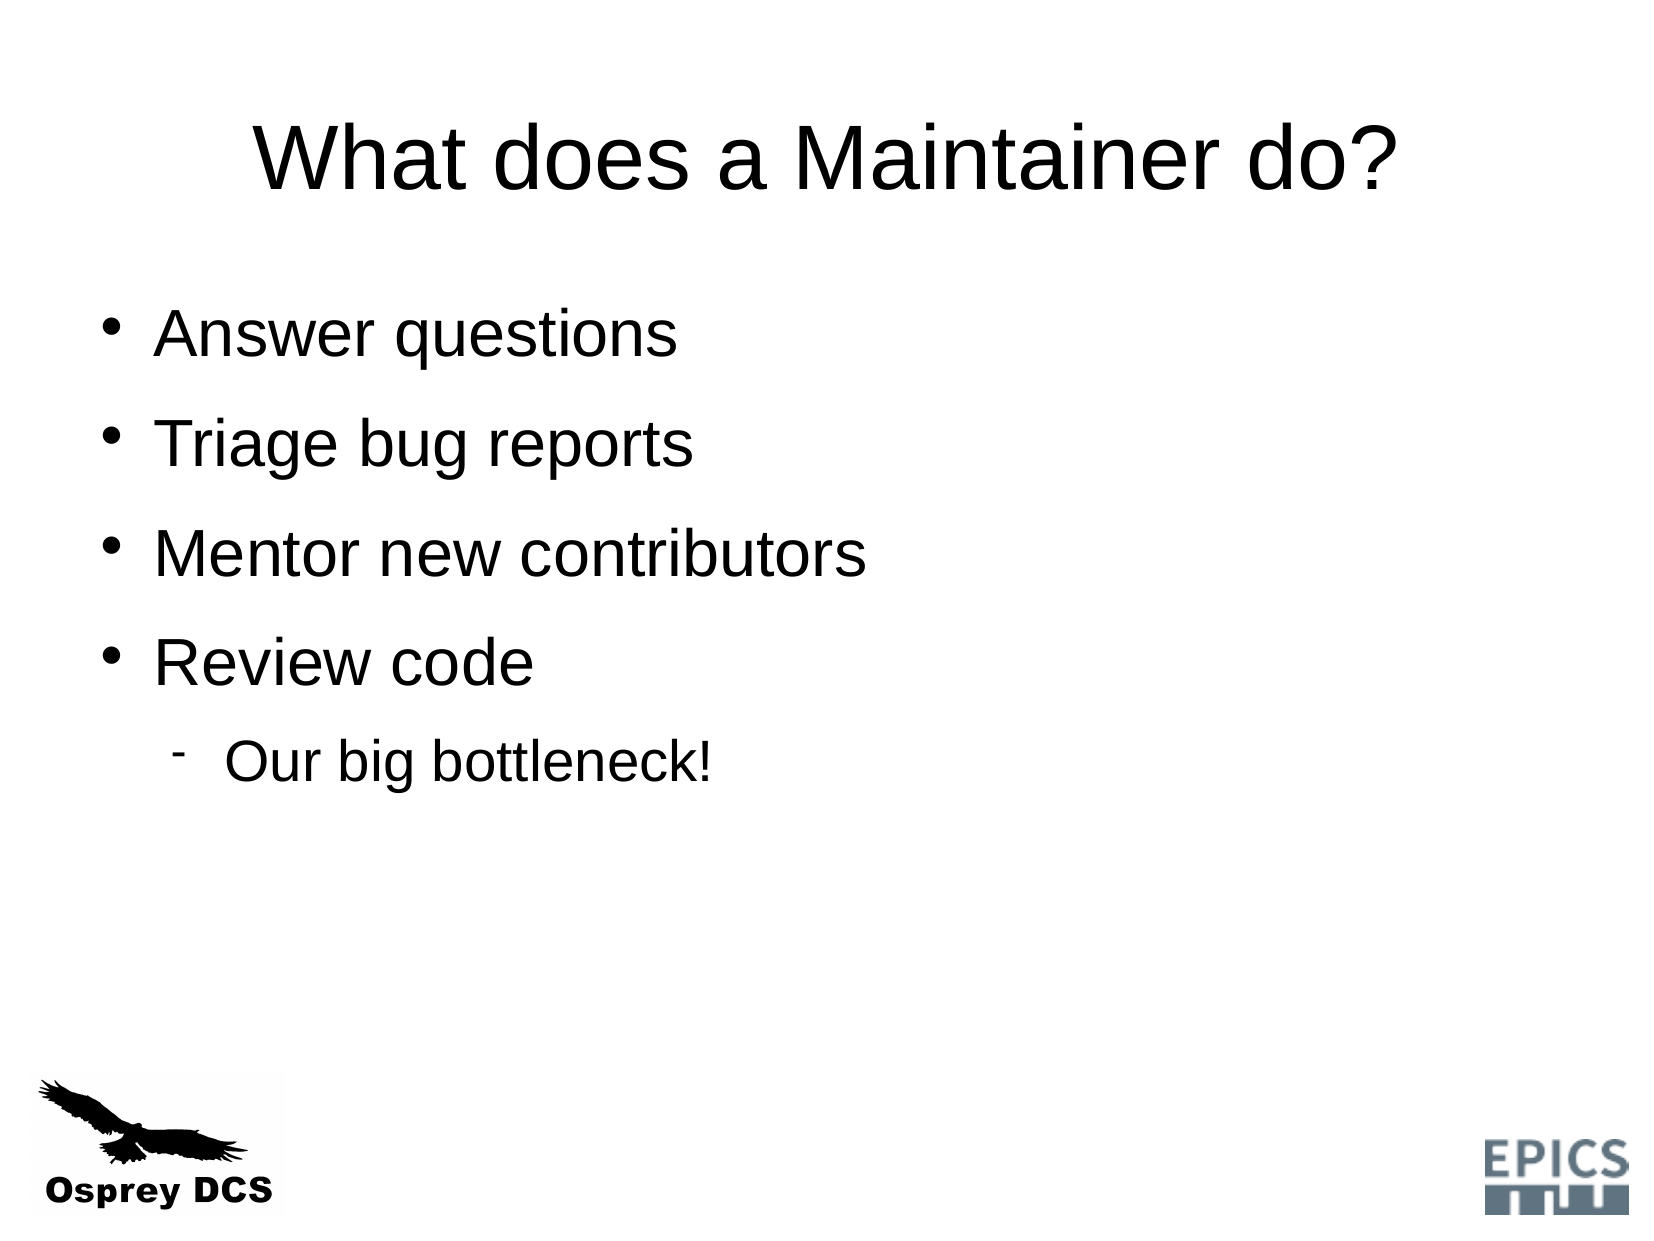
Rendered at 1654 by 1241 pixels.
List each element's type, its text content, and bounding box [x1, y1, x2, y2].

picture [1485, 1139, 1629, 1215]
text_box Answer questions Triage bug reports Mentor new contributors Review code Our big bottleneck! [82, 290, 1571, 1010]
text_box What does a Maintainer do? [82, 49, 1571, 257]
picture [30, 1071, 285, 1215]
